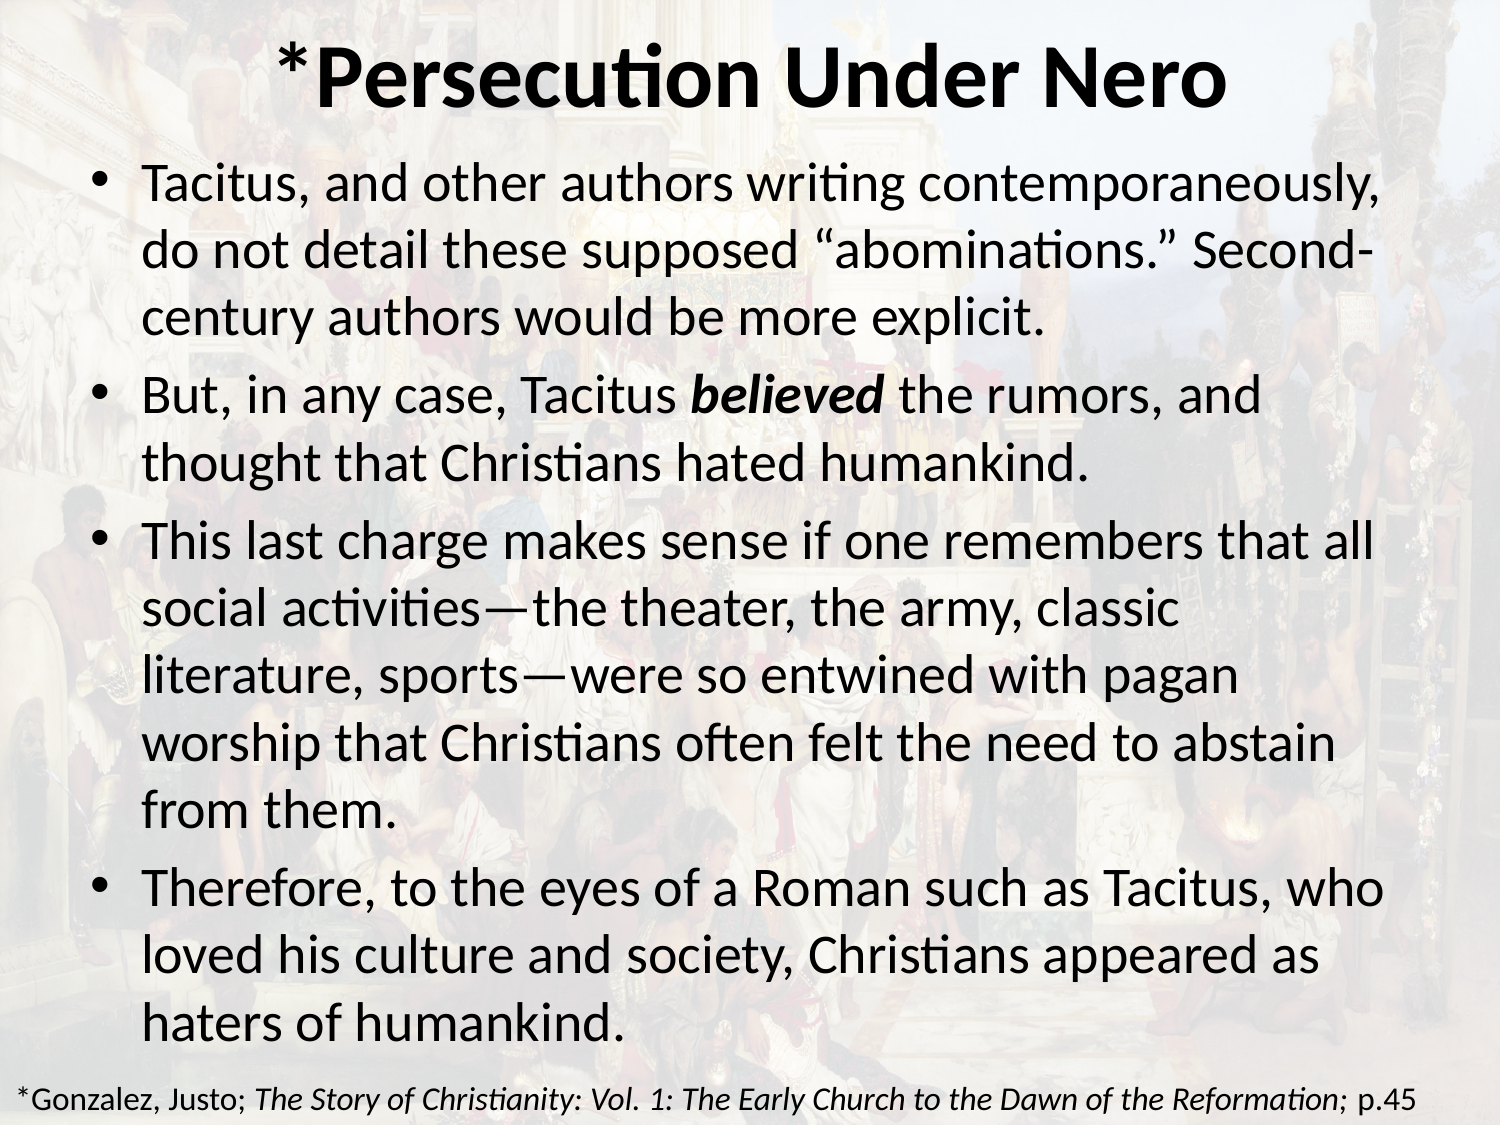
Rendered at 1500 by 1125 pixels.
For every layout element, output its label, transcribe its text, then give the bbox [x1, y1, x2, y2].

text_box *Gonzalez, Justo; The Story of Christianity: Vol. 1: The Early Church to the Dawn of the Reformation; p.45 [0, 1069, 1500, 1125]
title *Persecution Under Nero [0, 4, 1500, 138]
list Tacitus, and other authors writing contemporaneously, do not detail these supposed “abominations.” Second-century authors would be more explicit. But, in any case, Tacitus believed the rumors, and thought that Christians hated humankind. This last charge makes sense if one remembers that all social activities—the theater, the army, classic literature, sports—were so entwined with pagan worship that Christians often felt the need to abstain from them. Therefore, to the eyes of a Roman such as Tacitus, who loved his culture and society, Christians appeared as haters of humankind. [75, 137, 1425, 1063]
